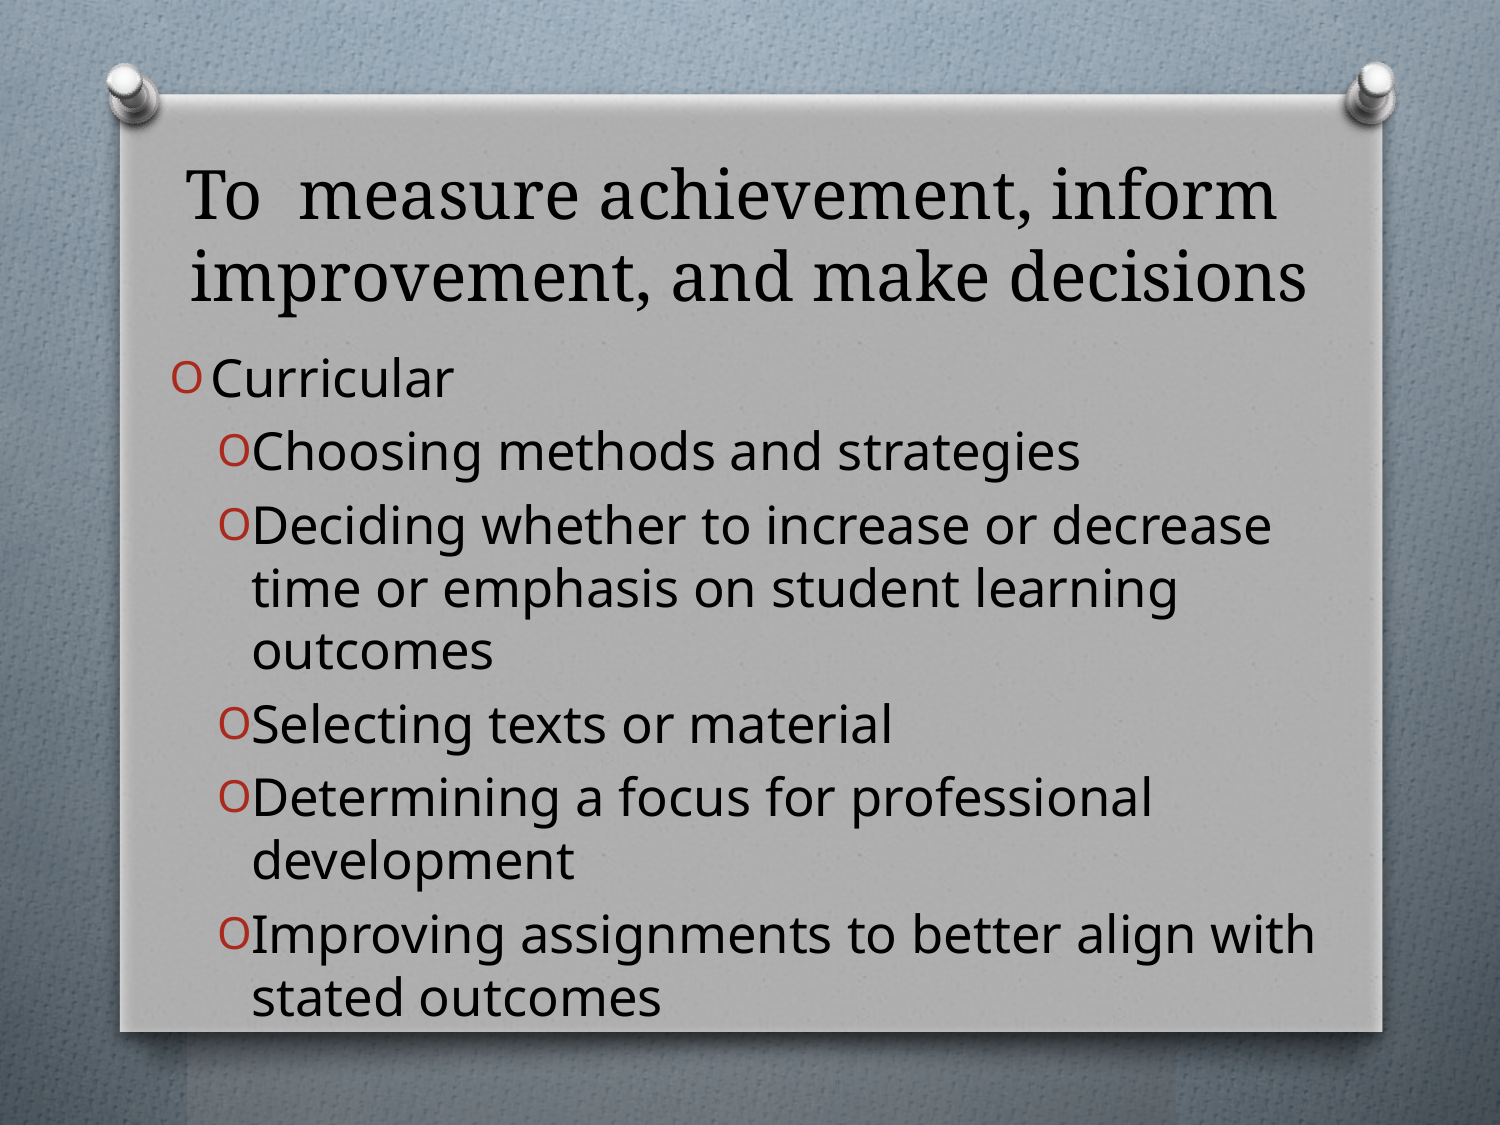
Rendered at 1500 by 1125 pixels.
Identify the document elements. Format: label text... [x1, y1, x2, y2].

list Curricular Choosing methods and strategies Deciding whether to increase or decrease time or emphasis on student learning outcomes Selecting texts or material Determining a focus for professional development Improving assignments to better align with stated outcomes [99, 337, 1388, 1038]
picture [1317, 35, 1439, 156]
title To measure achievement, inform improvement, and make decisions [150, 134, 1350, 332]
picture [75, 29, 198, 149]
